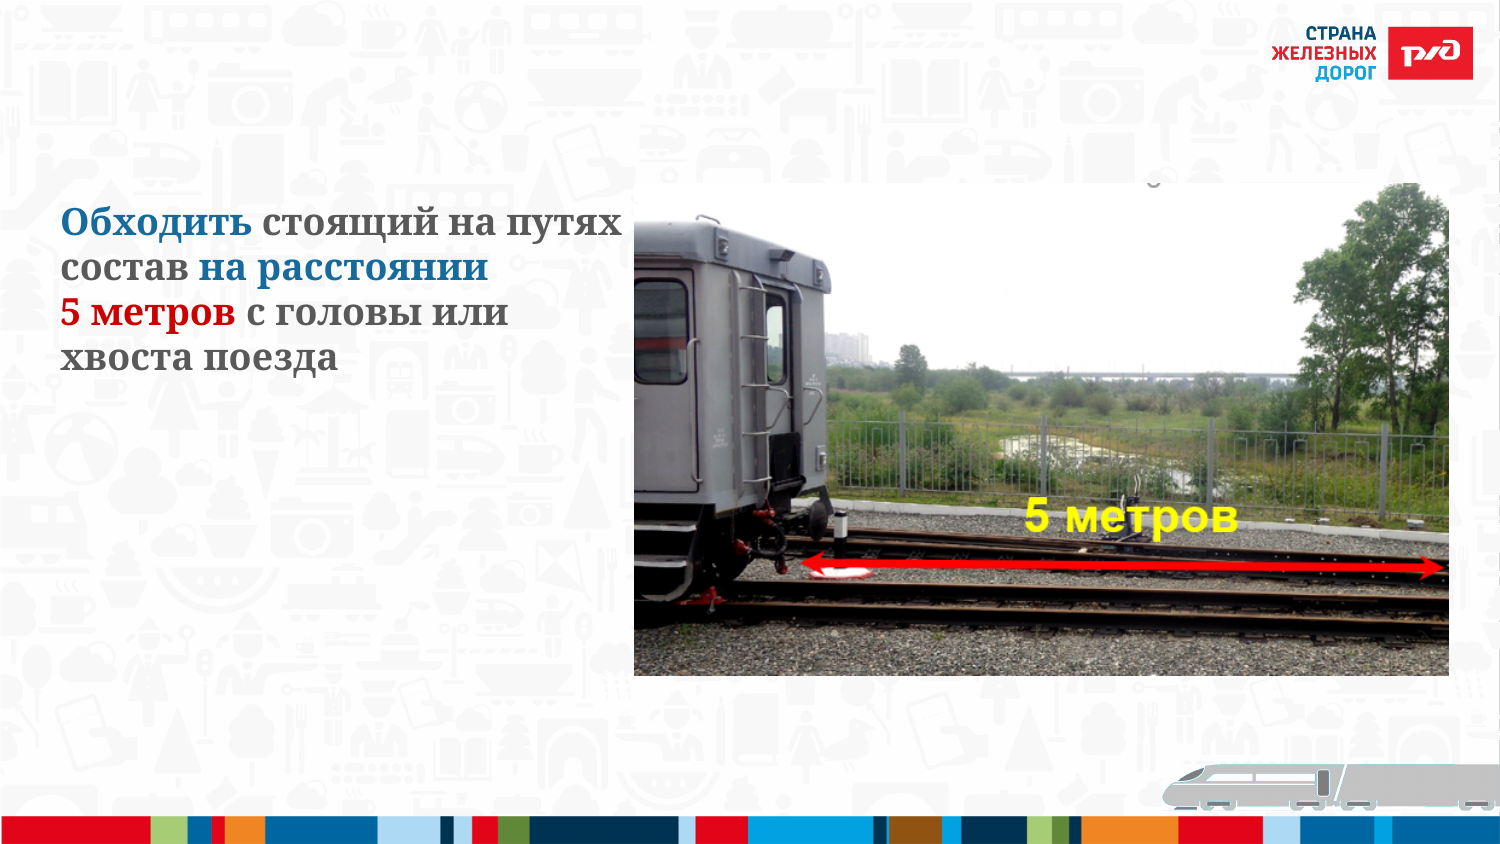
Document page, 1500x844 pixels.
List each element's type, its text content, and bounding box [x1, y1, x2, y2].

picture [1394, 817, 1499, 844]
picture [875, 817, 885, 844]
subtitle Обходить стоящий на путях состав на расстоянии 5 метров с головы или хвоста поезда [44, 183, 804, 807]
picture [1, 817, 748, 844]
picture [0, 0, 1500, 816]
picture [963, 817, 1373, 844]
picture [889, 817, 942, 844]
